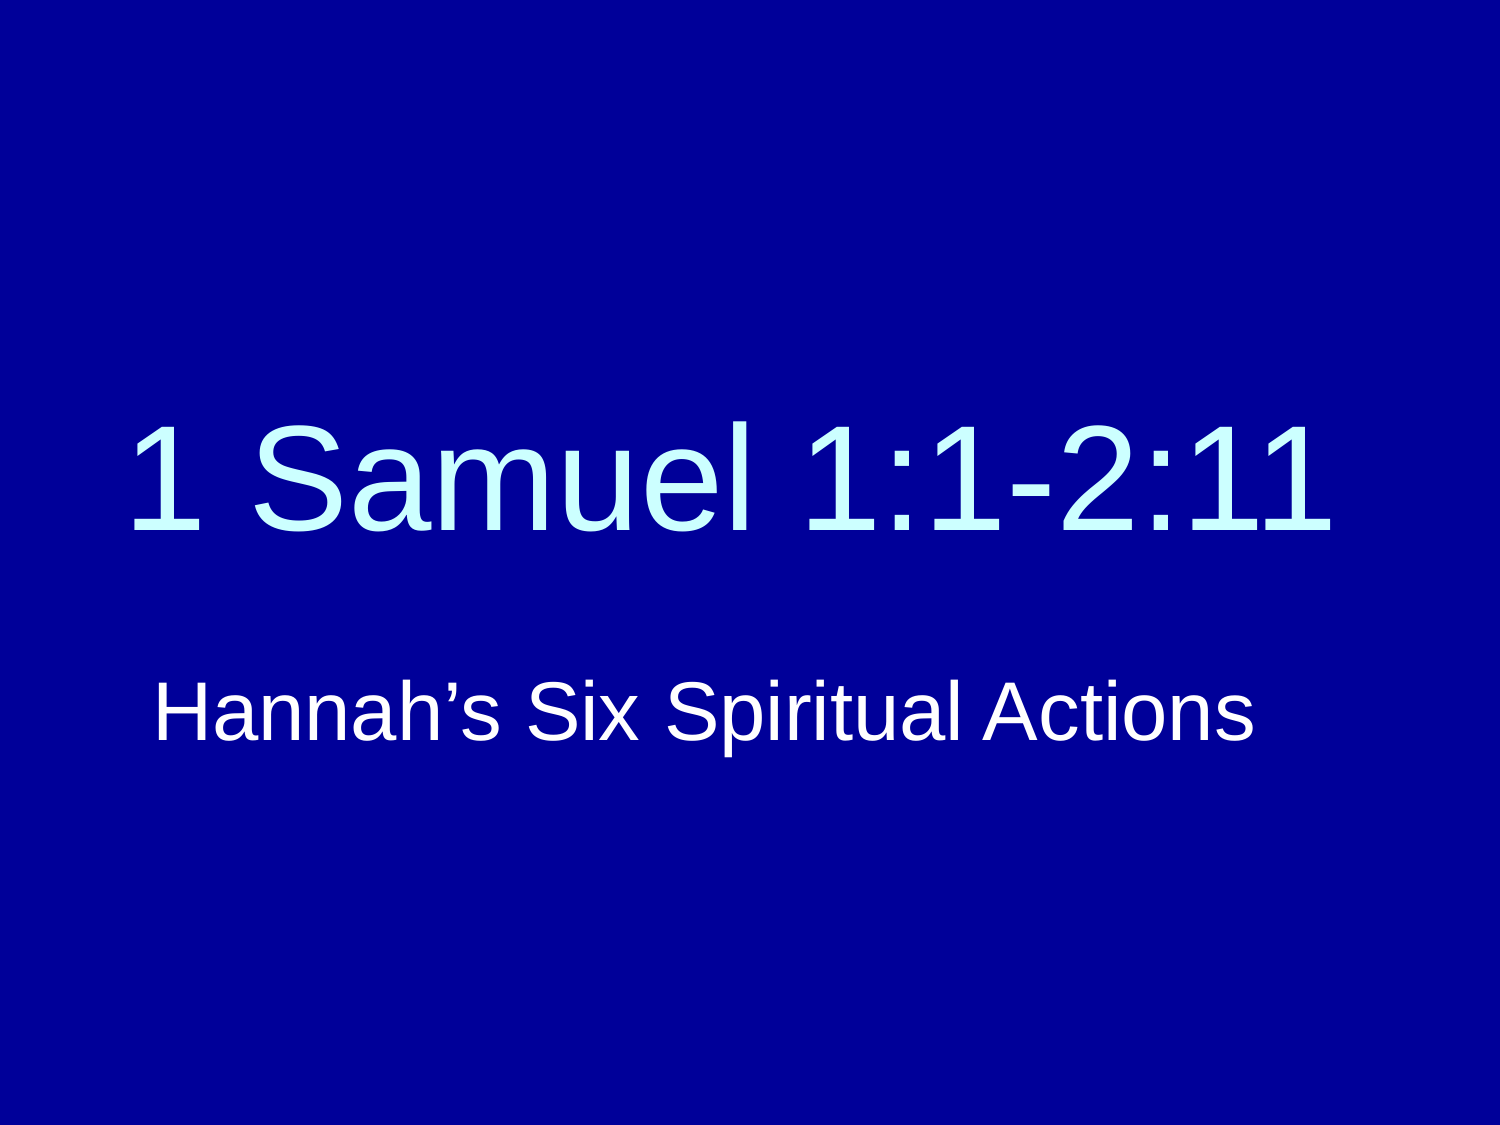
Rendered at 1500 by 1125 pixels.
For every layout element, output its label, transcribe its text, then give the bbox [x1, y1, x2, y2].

title 1 Samuel 1:1-2:11 [75, 349, 1388, 591]
text_box Hannah’s Six Spiritual Actions [137, 650, 1350, 765]
